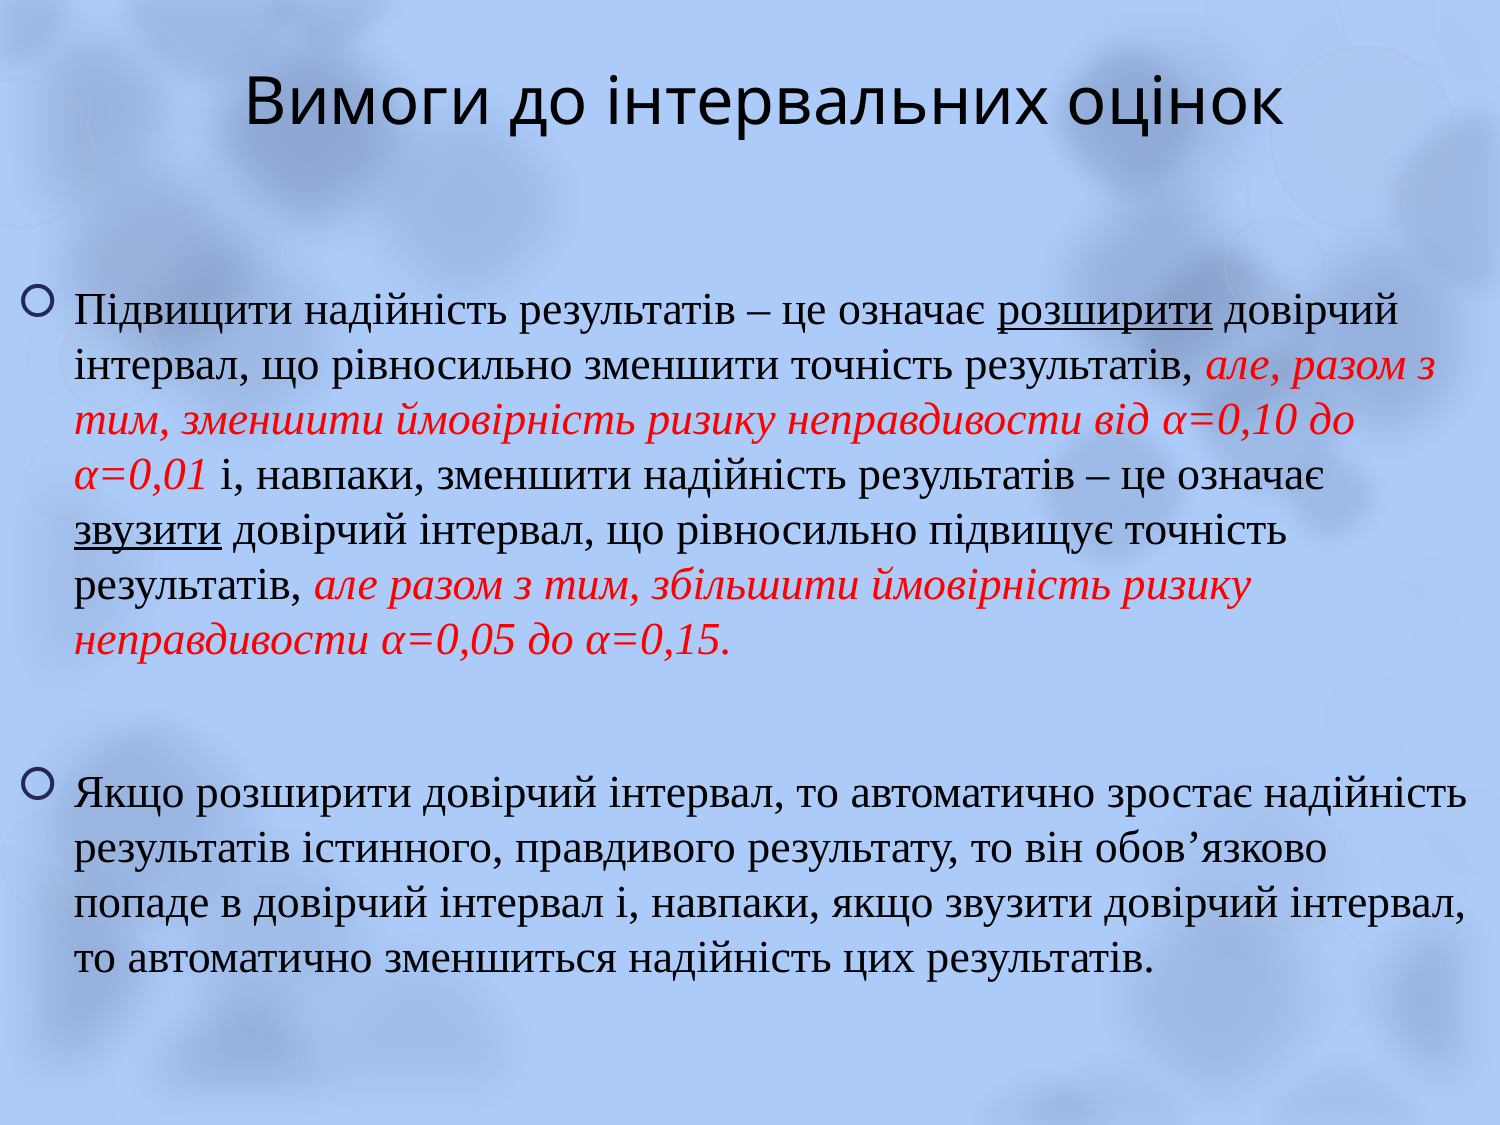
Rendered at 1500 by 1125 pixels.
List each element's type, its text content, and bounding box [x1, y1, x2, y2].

title Вимоги до інтервальних оцінок [29, 0, 1500, 197]
list Підвищити надійність результатів – це означає розширити довірчий інтервал, що рівносильно зменшити точність результатів, але, разом з тим, зменшити ймовірність ризику неправдивости від α=0,10 до α=0,01 і, навпаки, зменшити надійність результатів – це означає звузити довірчий інтервал, що рівносильно підвищує точність результатів, але разом з тим, збільшити ймовірність ризику неправдивости α=0,05 до α=0,15. Якщо розширити довірчий інтервал, то автоматично зростає надійність результатів істинного, правдивого результату, то він обов’язково попаде в довірчий інтервал і, навпаки, якщо звузити довірчий інтервал, то автоматично зменшиться надійність цих результатів. [2, 243, 1485, 1094]
